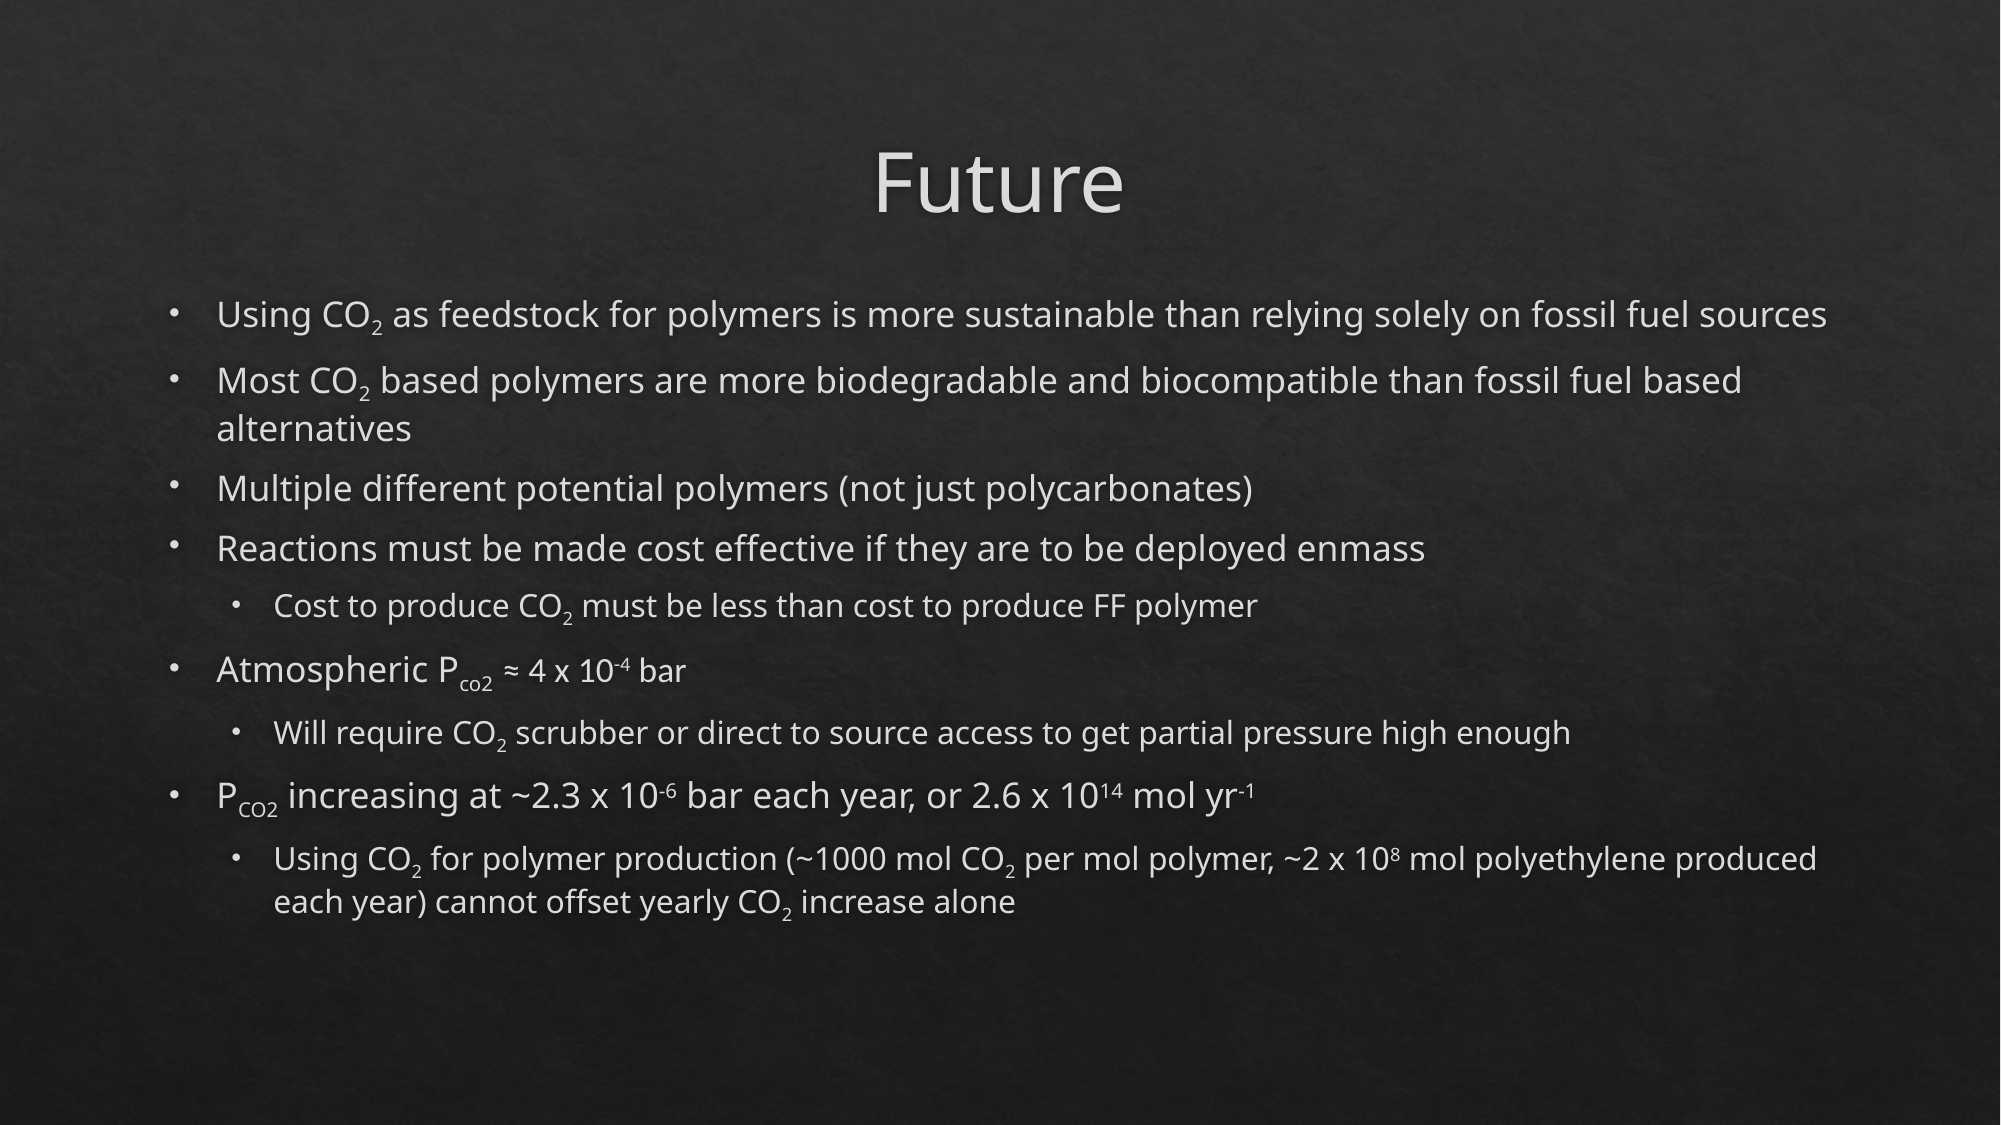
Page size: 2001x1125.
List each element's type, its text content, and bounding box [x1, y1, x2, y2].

list Using CO2 as feedstock for polymers is more sustainable than relying solely on fossil fuel sources Most CO2 based polymers are more biodegradable and biocompatible than fossil fuel based alternatives Multiple different potential polymers (not just polycarbonates) Reactions must be made cost effective if they are to be deployed enmass Cost to produce CO2 must be less than cost to produce FF polymer Atmospheric Pco2 ≈ 4 x 10-4 bar Will require CO2 scrubber or direct to source access to get partial pressure high enough PCO2 increasing at ~2.3 x 10-6 bar each year, or 2.6 x 1014 mol yr-1 Using CO2 for polymer production (~1000 mol CO2 per mol polymer, ~2 x 108 mol polyethylene produced each year) cannot offset yearly CO2 increase alone [149, 284, 1849, 950]
title Future [149, 99, 1849, 260]
